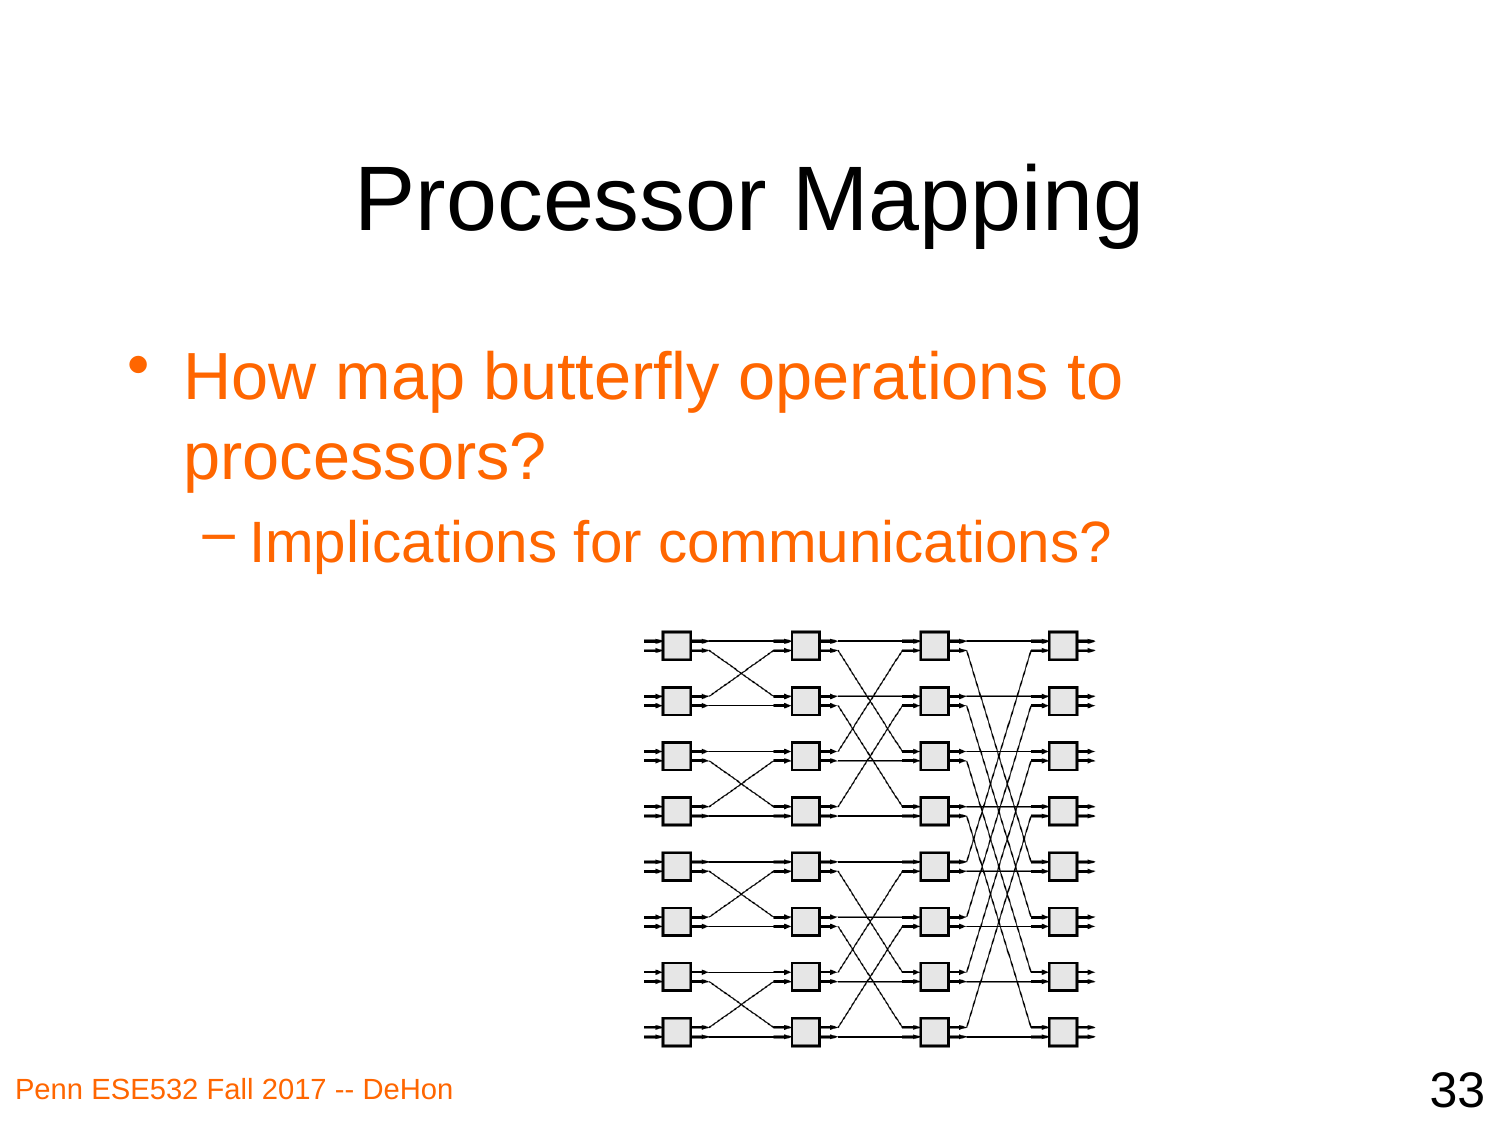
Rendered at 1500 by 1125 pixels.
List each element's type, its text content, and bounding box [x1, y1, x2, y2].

list How map butterfly operations to processors? Implications for communications? [112, 324, 1388, 1001]
slide_number Penn ESE532 Fall 2017 -- DeHon [0, 1062, 576, 1125]
slide_number 33 [1187, 1049, 1500, 1125]
title Processor Mapping [112, 99, 1388, 288]
picture [499, 612, 1234, 1092]
